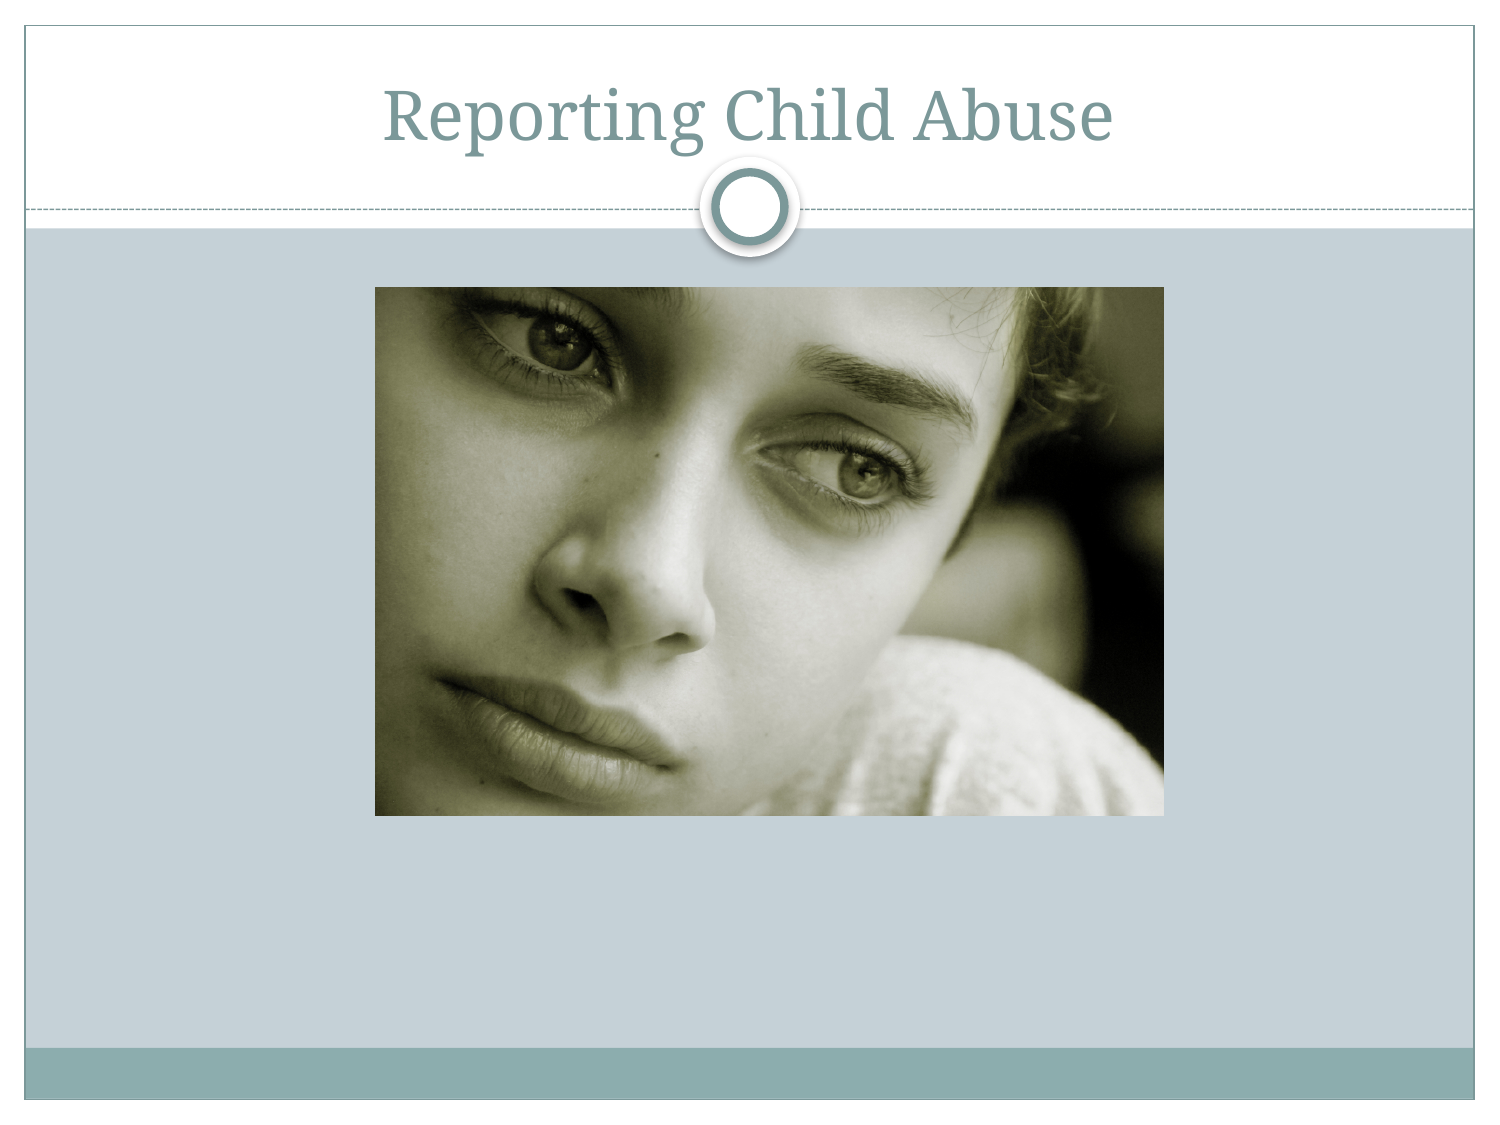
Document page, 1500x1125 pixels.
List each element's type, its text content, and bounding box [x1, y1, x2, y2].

title Reporting Child Abuse [49, 37, 1450, 162]
picture [374, 287, 1164, 816]
